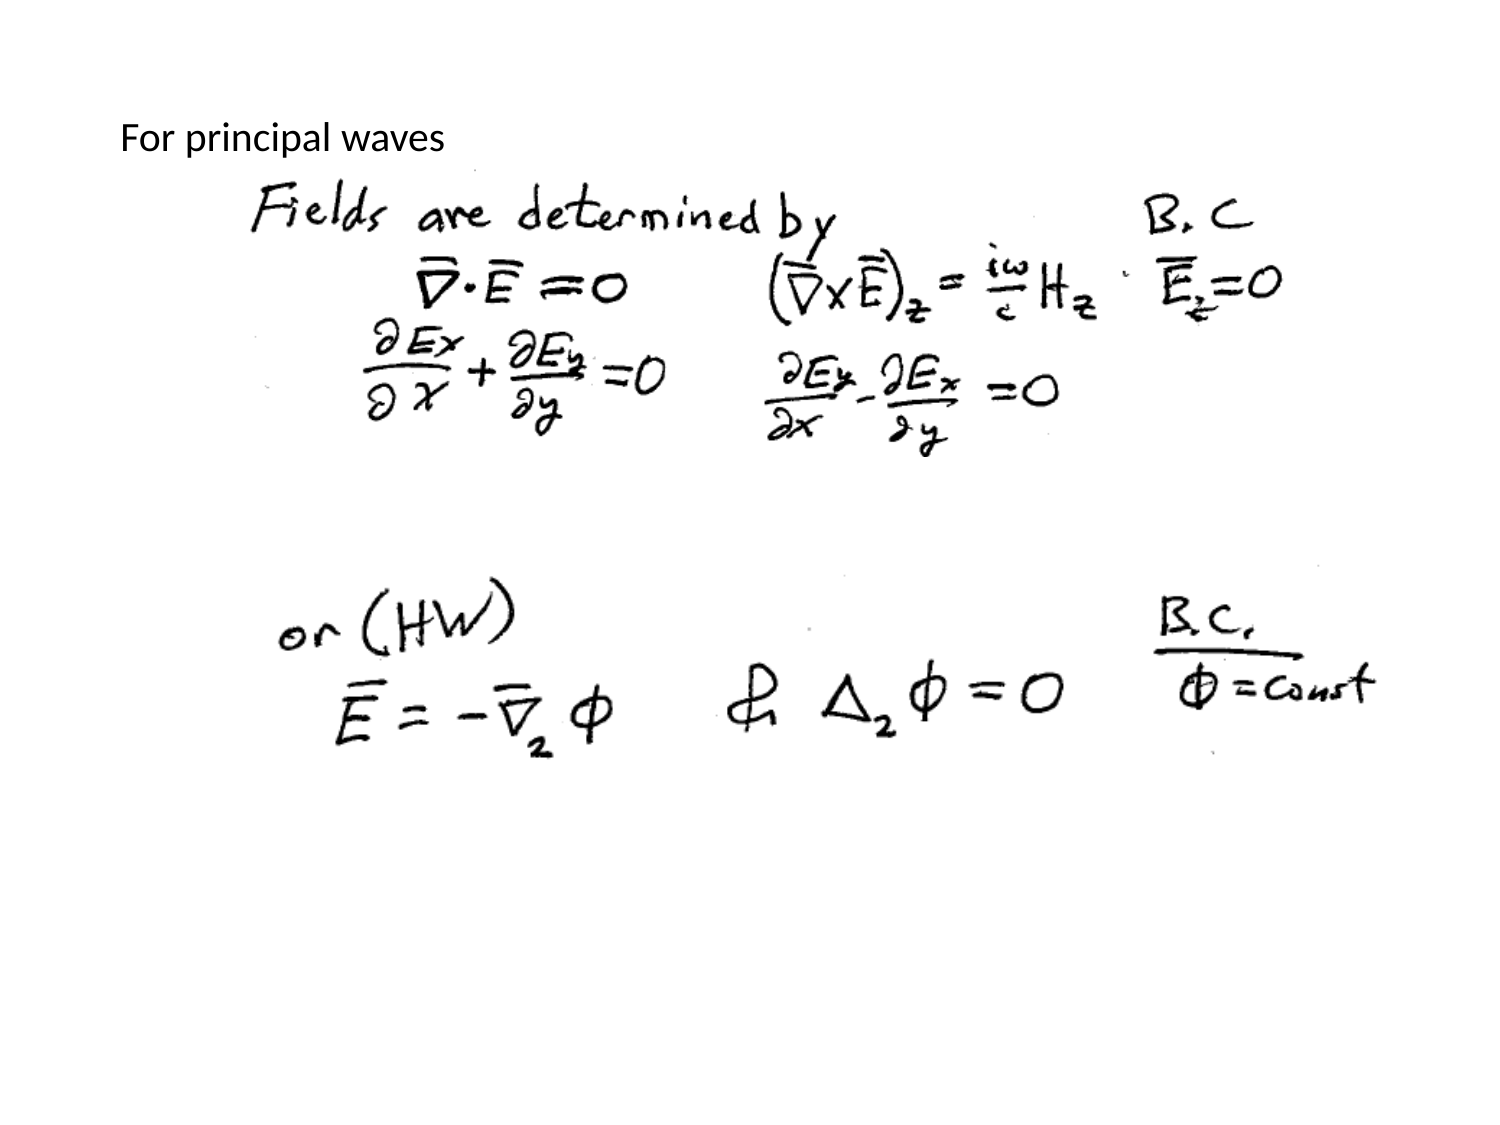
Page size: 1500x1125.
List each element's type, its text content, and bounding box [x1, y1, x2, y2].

picture [242, 164, 1290, 457]
picture [267, 562, 1383, 769]
text_box For principal waves [105, 102, 461, 168]
